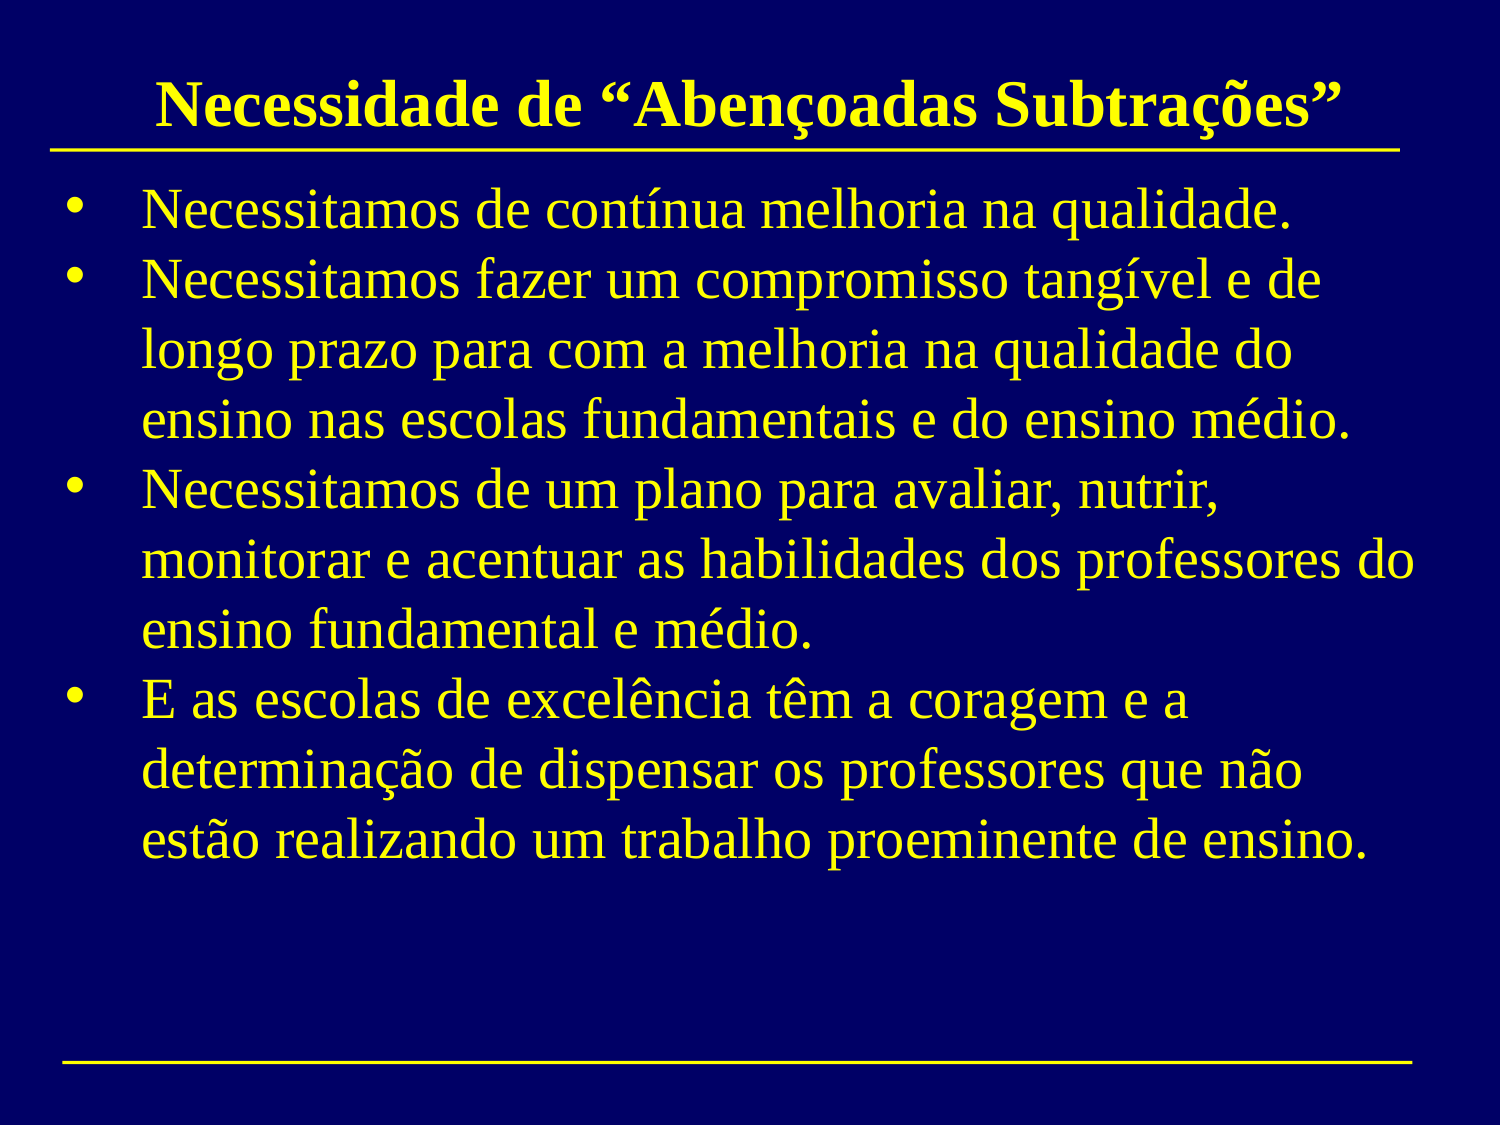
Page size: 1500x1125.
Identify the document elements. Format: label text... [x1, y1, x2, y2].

text_box Necessitamos de contínua melhoria na qualidade. Necessitamos fazer um compromisso tangível e de longo prazo para com a melhoria na qualidade do ensino nas escolas fundamentais e do ensino médio. Necessitamos de um plano para avaliar, nutrir, monitorar e acentuar as habilidades dos professores do ensino fundamental e médio. E as escolas de excelência têm a coragem e a determinação de dispensar os professores que não estão realizando um trabalho proeminente de ensino. [50, 162, 1450, 948]
title Necessidade de “Abençoadas Subtrações” [112, 49, 1388, 150]
